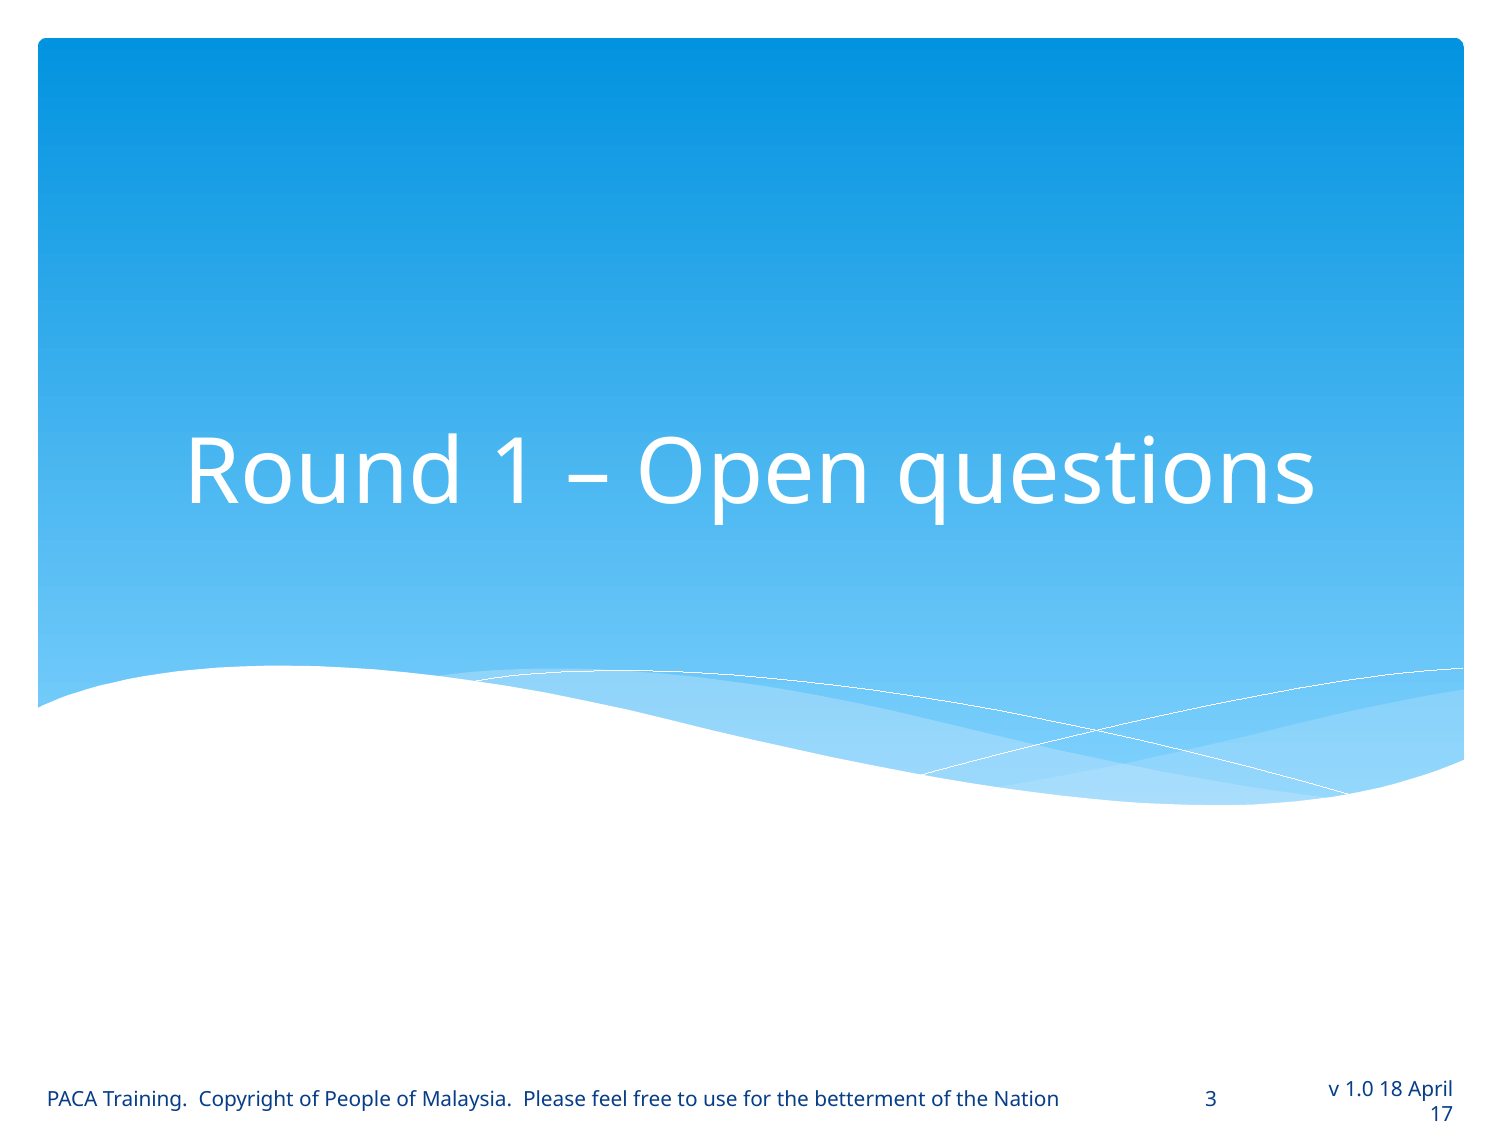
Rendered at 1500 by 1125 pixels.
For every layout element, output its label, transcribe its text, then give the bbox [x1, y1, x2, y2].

title Round 1 – Open questions [113, 404, 1389, 655]
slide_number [1308, 1080, 1469, 1120]
slide_number 3 [1163, 1080, 1259, 1120]
footer PACA Training. Copyright of People of Malaysia. Please feel free to use for the betterment of the Nation [31, 1080, 1112, 1120]
